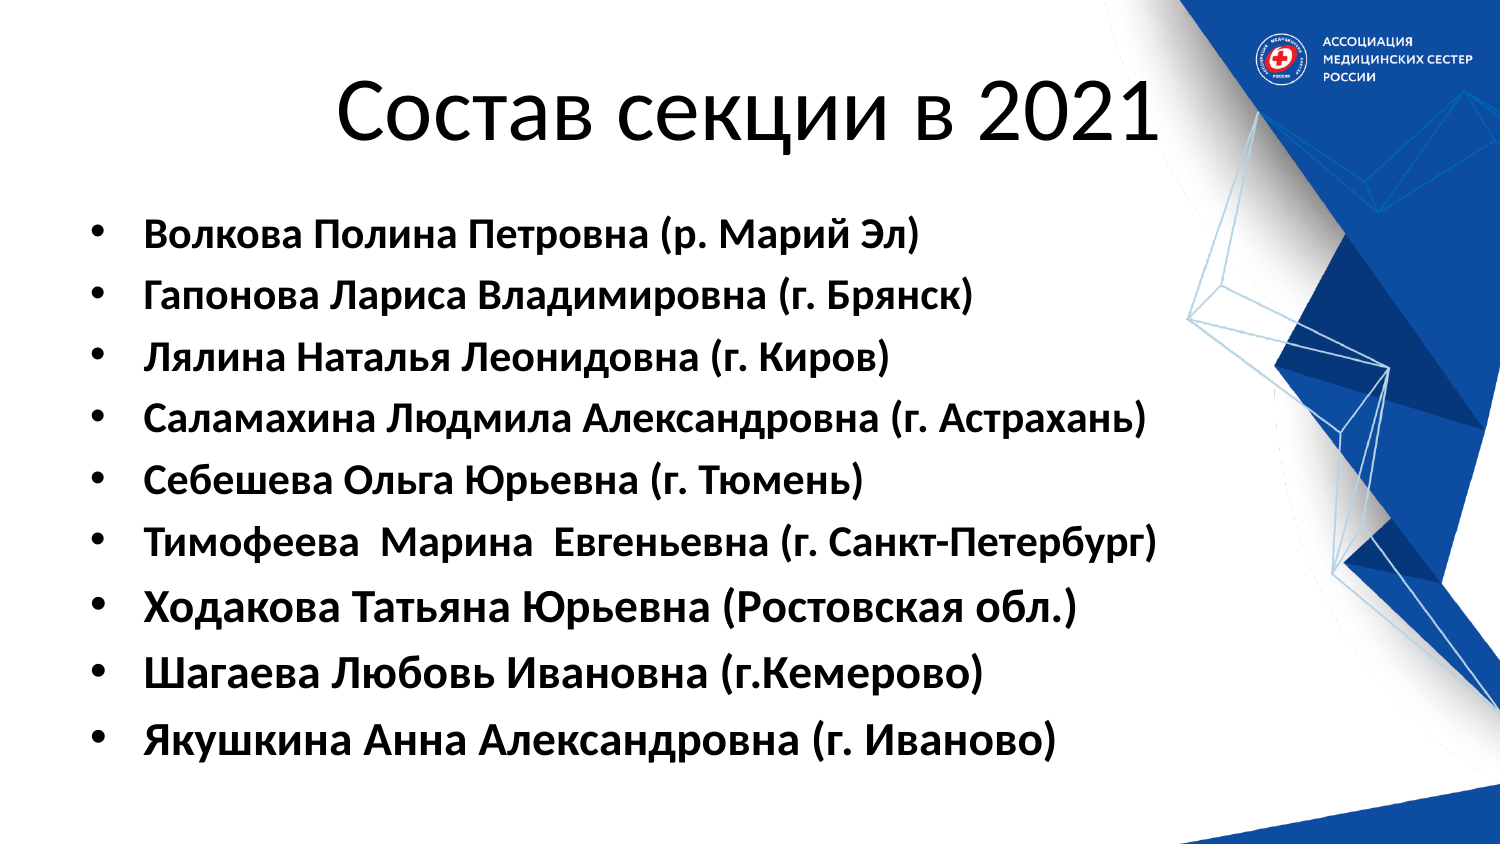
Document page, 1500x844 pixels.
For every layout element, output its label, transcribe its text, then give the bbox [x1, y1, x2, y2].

title Состав секции в 2021 [75, 33, 1425, 175]
list Волкова Полина Петровна (р. Марий Эл) Гапонова Лариса Владимировна (г. Брянск) Лялина Наталья Леонидовна (г. Киров) Саламахина Людмила Александровна (г. Астрахань) Себешева Ольга Юрьевна (г. Тюмень) Тимофеева Марина Евгеньевна (г. Санкт-Петербург) Ходакова Татьяна Юрьевна (Ростовская обл.) Шагаева Любовь Ивановна (г.Кемерово) Якушкина Анна Александровна (г. Иваново) [75, 196, 1425, 777]
picture [9, 0, 1500, 844]
